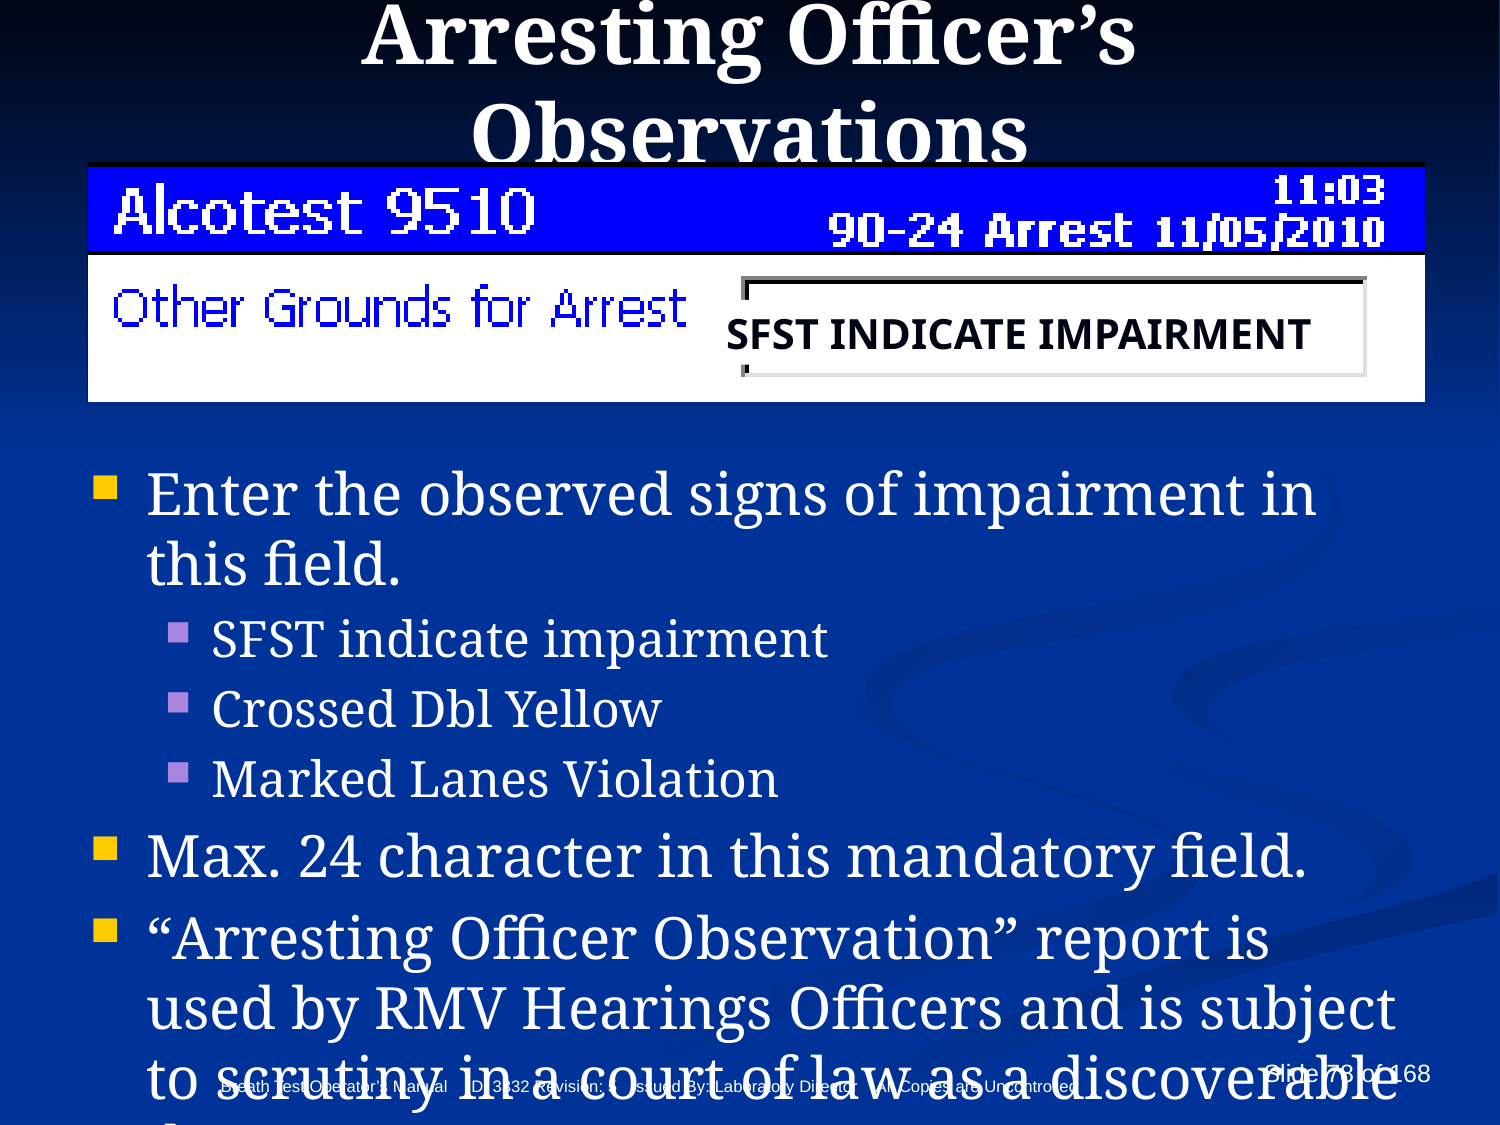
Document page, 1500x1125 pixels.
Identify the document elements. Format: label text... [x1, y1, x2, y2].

title Arresting Officer’s Observations [74, 24, 1426, 138]
footer Breath Test Operator’s Manual ID: 3332 Revision: 5 Issued By: Laboratory Director All Copies are Uncontrolled [74, 1024, 1226, 1104]
list Enter the observed signs of impairment in this field. SFST indicate impairment Crossed Dbl Yellow Marked Lanes Violation Max. 24 character in this mandatory field. “Arresting Officer Observation” report is used by RMV Hearings Officers and is subject to scrutiny in a court of law as a discoverable document. [74, 449, 1426, 1051]
picture [87, 162, 1426, 402]
